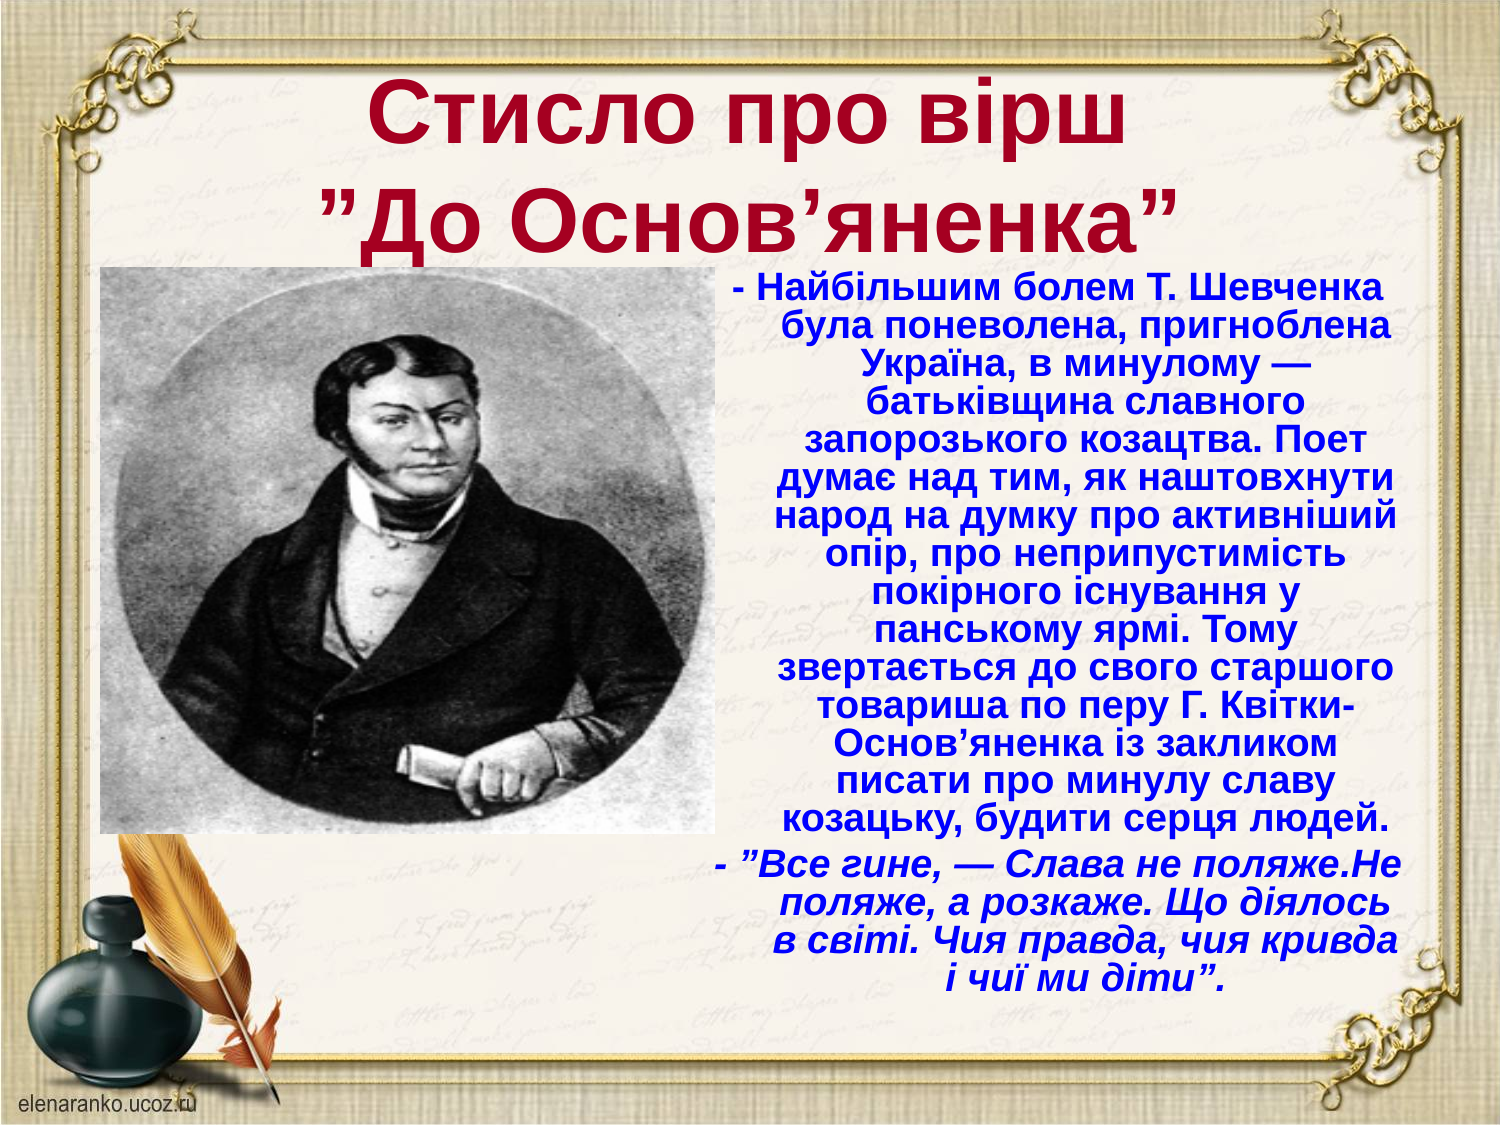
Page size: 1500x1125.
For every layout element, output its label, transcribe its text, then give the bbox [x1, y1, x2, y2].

list - Найбільшим болем Т. Шевченка була поневолена, пригноблена Україна, в минулому — батьківщина славного запорозького козацтва. Поет думає над тим, як наштовхнути народ на думку про активніший опір, про неприпустимість покірного існування у панському ярмі. Тому звертається до свого старшого товариша по перу Г. Квітки-Основ’яненка із закликом писати про минулу славу козацьку, будити серця людей. - ”Все гине, — Слава не поляже.Не поляже, а розкаже. Що діялось в світі. Чия правда, чия кривда і чиї ми діти”. [690, 262, 1426, 1048]
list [100, 266, 715, 835]
text_box [88, 233, 1412, 244]
picture [0, 0, 1500, 1125]
title Стисло про вірш ”До Основ’яненка” [74, 89, 1424, 233]
